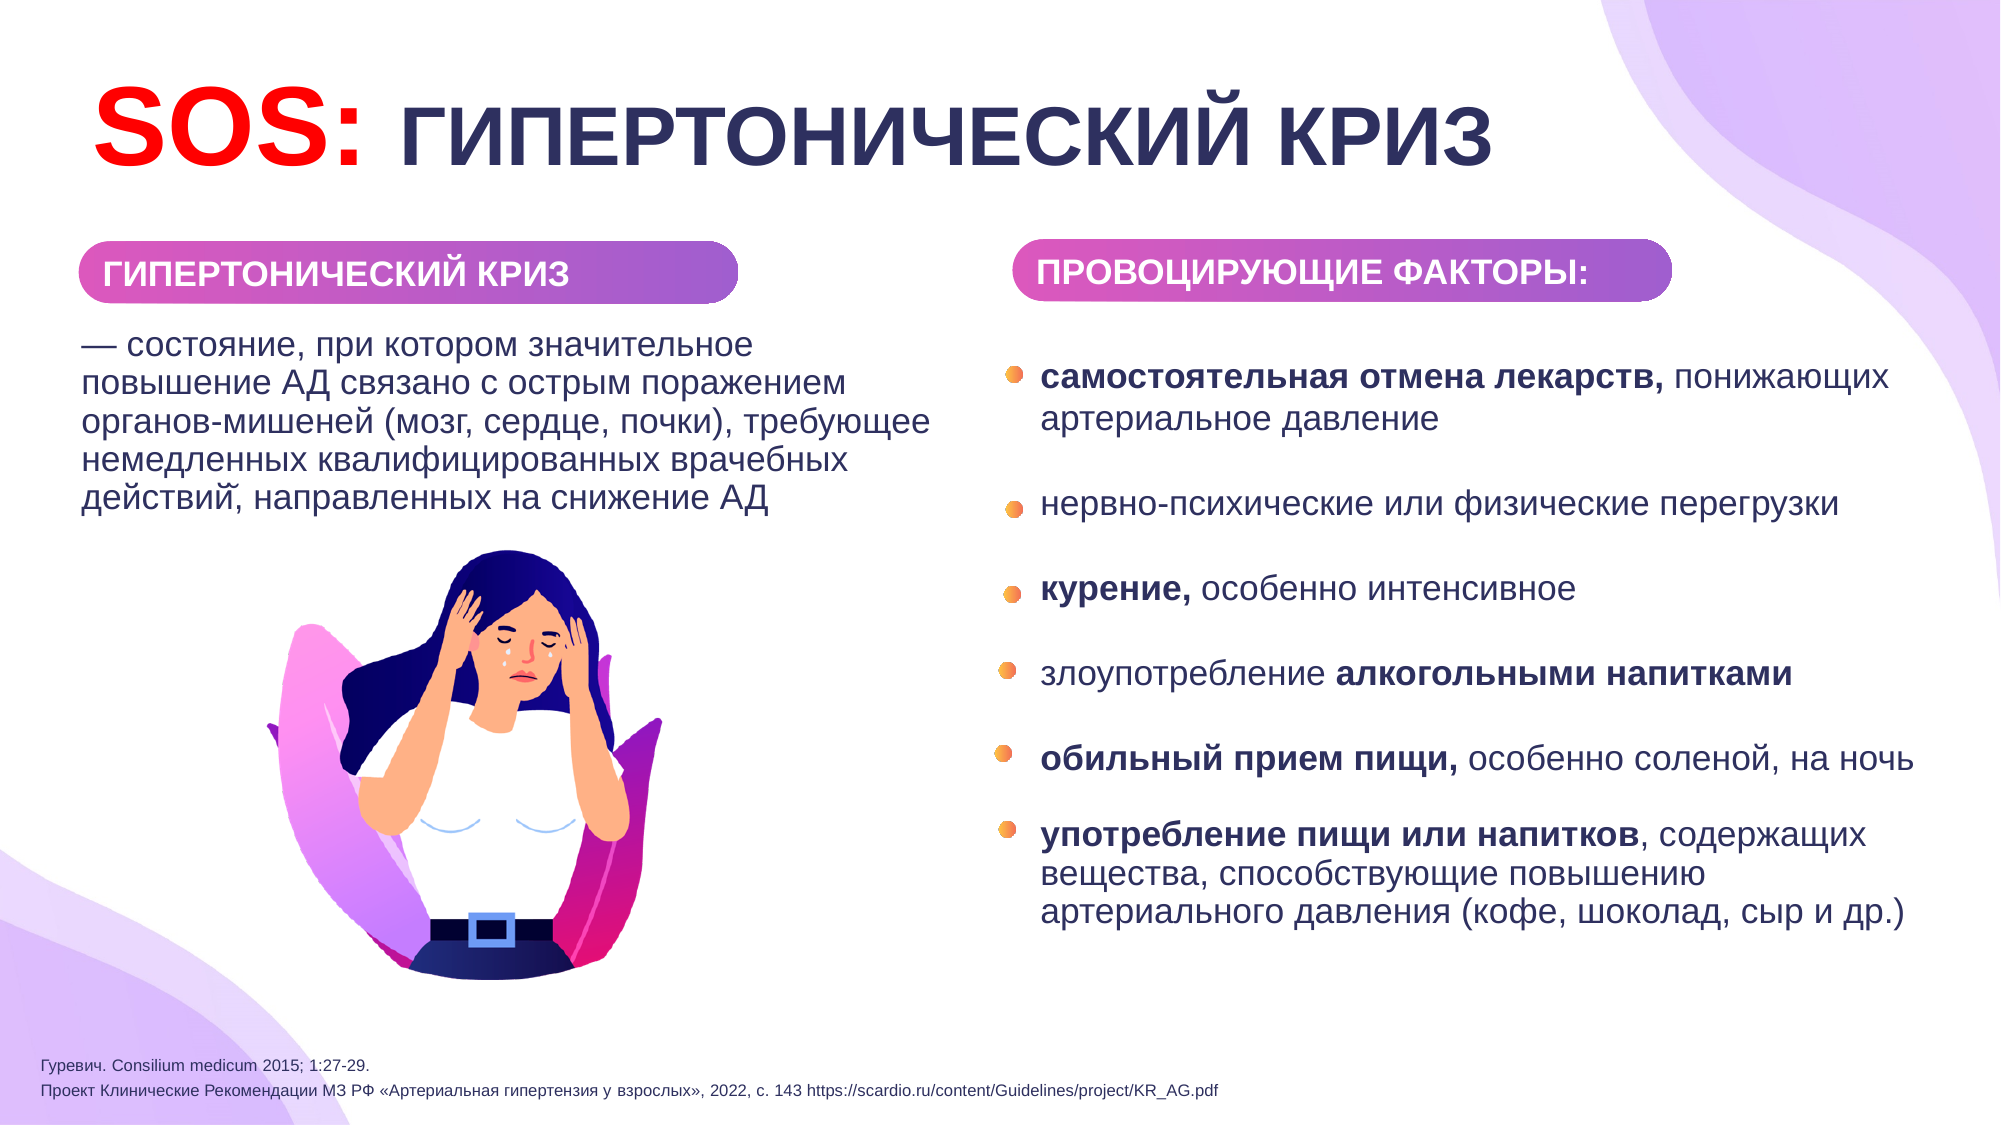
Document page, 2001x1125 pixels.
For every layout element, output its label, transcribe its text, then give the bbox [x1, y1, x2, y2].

text_box ПРОВОЦИРУЮЩИЕ ФАКТОРЫ: [1011, 238, 1673, 303]
text_box ГИПЕРТОНИЧЕСКИЙ КРИЗ [77, 240, 740, 305]
text_box Проект Клинические Рекомендации МЗ РФ «Артериальная гипертензия у взрослых», 2022, с. 143 https://scardio.ru/content/Guidelines/project/KR_AG.pdf [40, 1066, 1386, 1115]
list — состояние, при котором значительное повышение АД связано с острым поражением органов-мишеней (мозг, сердце, почки), требующее немедленных квалифицированных врачебных действий̆, направленных на снижение АД [81, 325, 948, 502]
title SOS: ГИПЕРТОНИЧЕСКИЙ КРИЗ [93, 49, 1922, 209]
text_box Гуревич. Consilium medicum 2015; 1:27-29. [40, 1049, 1464, 1083]
text_box самостоятельная отмена лекарств, понижающих артериальное давление нервно-психические или физические перегрузки курение, особенно интенсивное злоупотребление алкогольными напитками обильный прием пищи, особенно соленой, на ночь употребление пищи или напитков, содержащих вещества, способствующие повышению артериального давления (кофе, шоколад, сыр и др.) [1025, 345, 1986, 939]
picture [0, 0, 2001, 1125]
